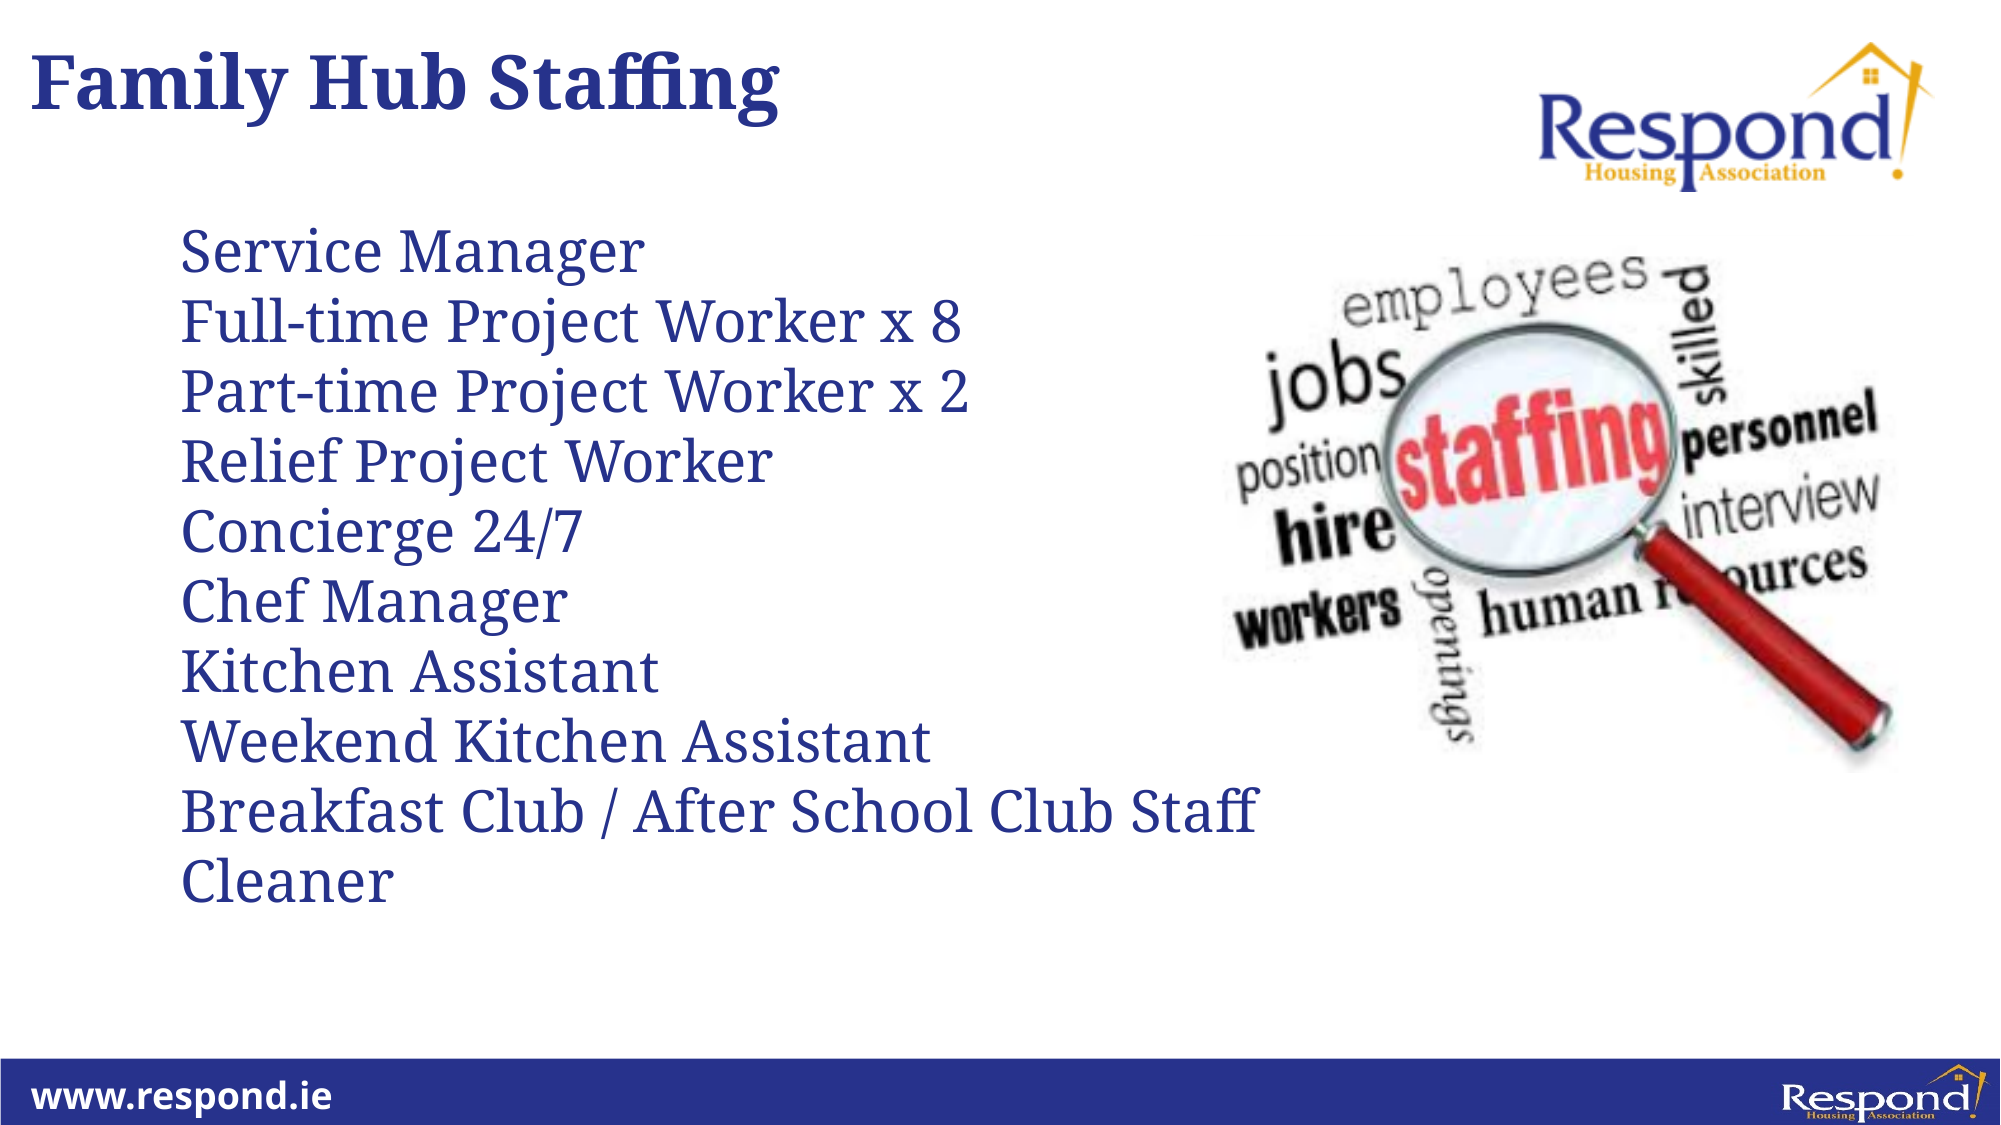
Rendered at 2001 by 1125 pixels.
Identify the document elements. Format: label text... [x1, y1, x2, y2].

picture [1536, 42, 1935, 192]
text_box Family Hub Staffing Service Manager Full-time Project Worker x 8 Part-time Project Worker x 2 Relief Project Worker Concierge 24/7 Chef Manager Kitchen Assistant Weekend Kitchen Assistant Breakfast Club / After School Club Staff Cleaner [15, 0, 2000, 1125]
text_box www.respond.ie [15, 1064, 1668, 1125]
picture [1193, 234, 1914, 773]
